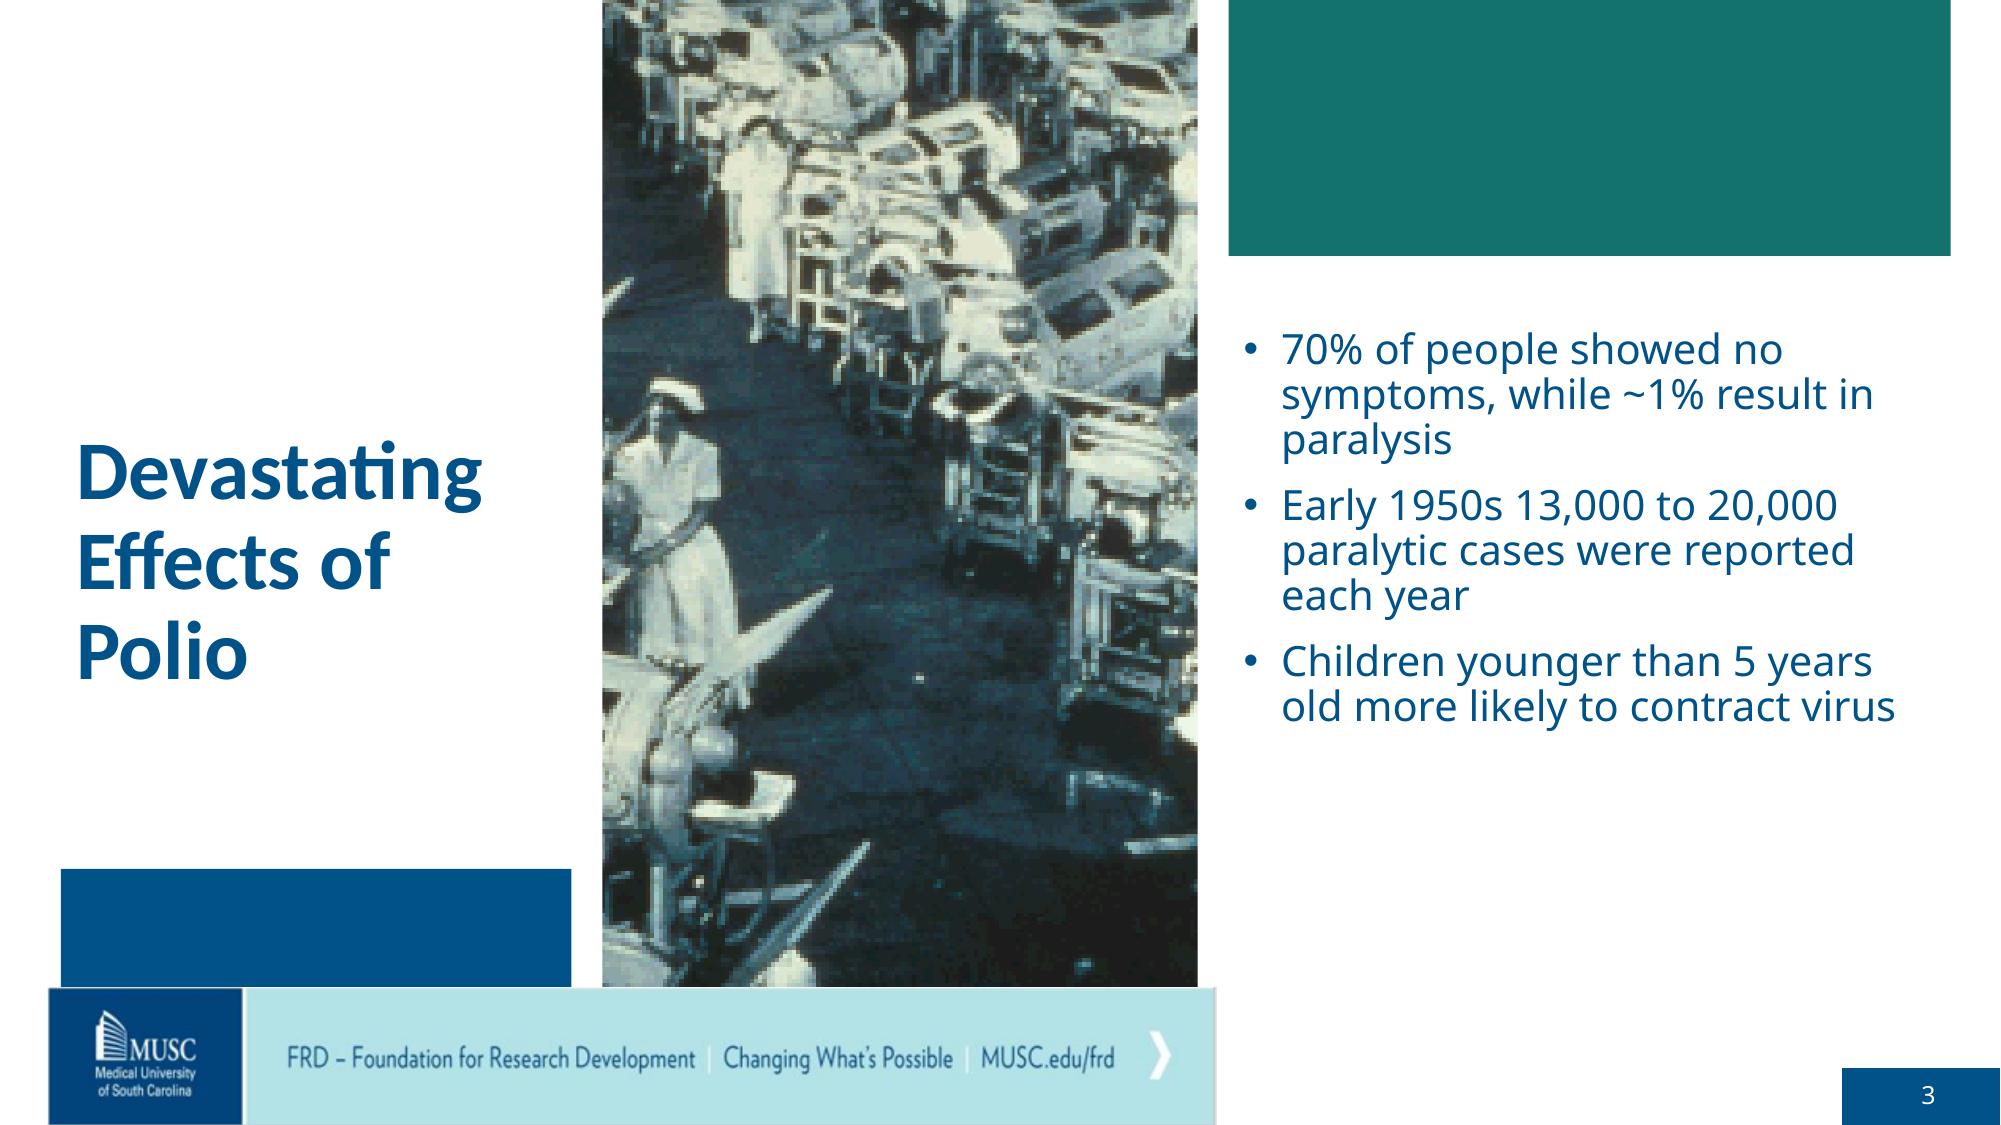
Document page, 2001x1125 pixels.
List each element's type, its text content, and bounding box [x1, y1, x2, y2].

title Devastating Effects of Polio [60, 292, 572, 833]
picture [47, 0, 1217, 1125]
list 70% of people showed no symptoms, while ~1% result in paralysis Early 1950s 13,000 to 20,000 paralytic cases were reported each year Children younger than 5 years old more likely to contract virus [1228, 292, 1951, 833]
slide_number 3 [1889, 1079, 1951, 1114]
